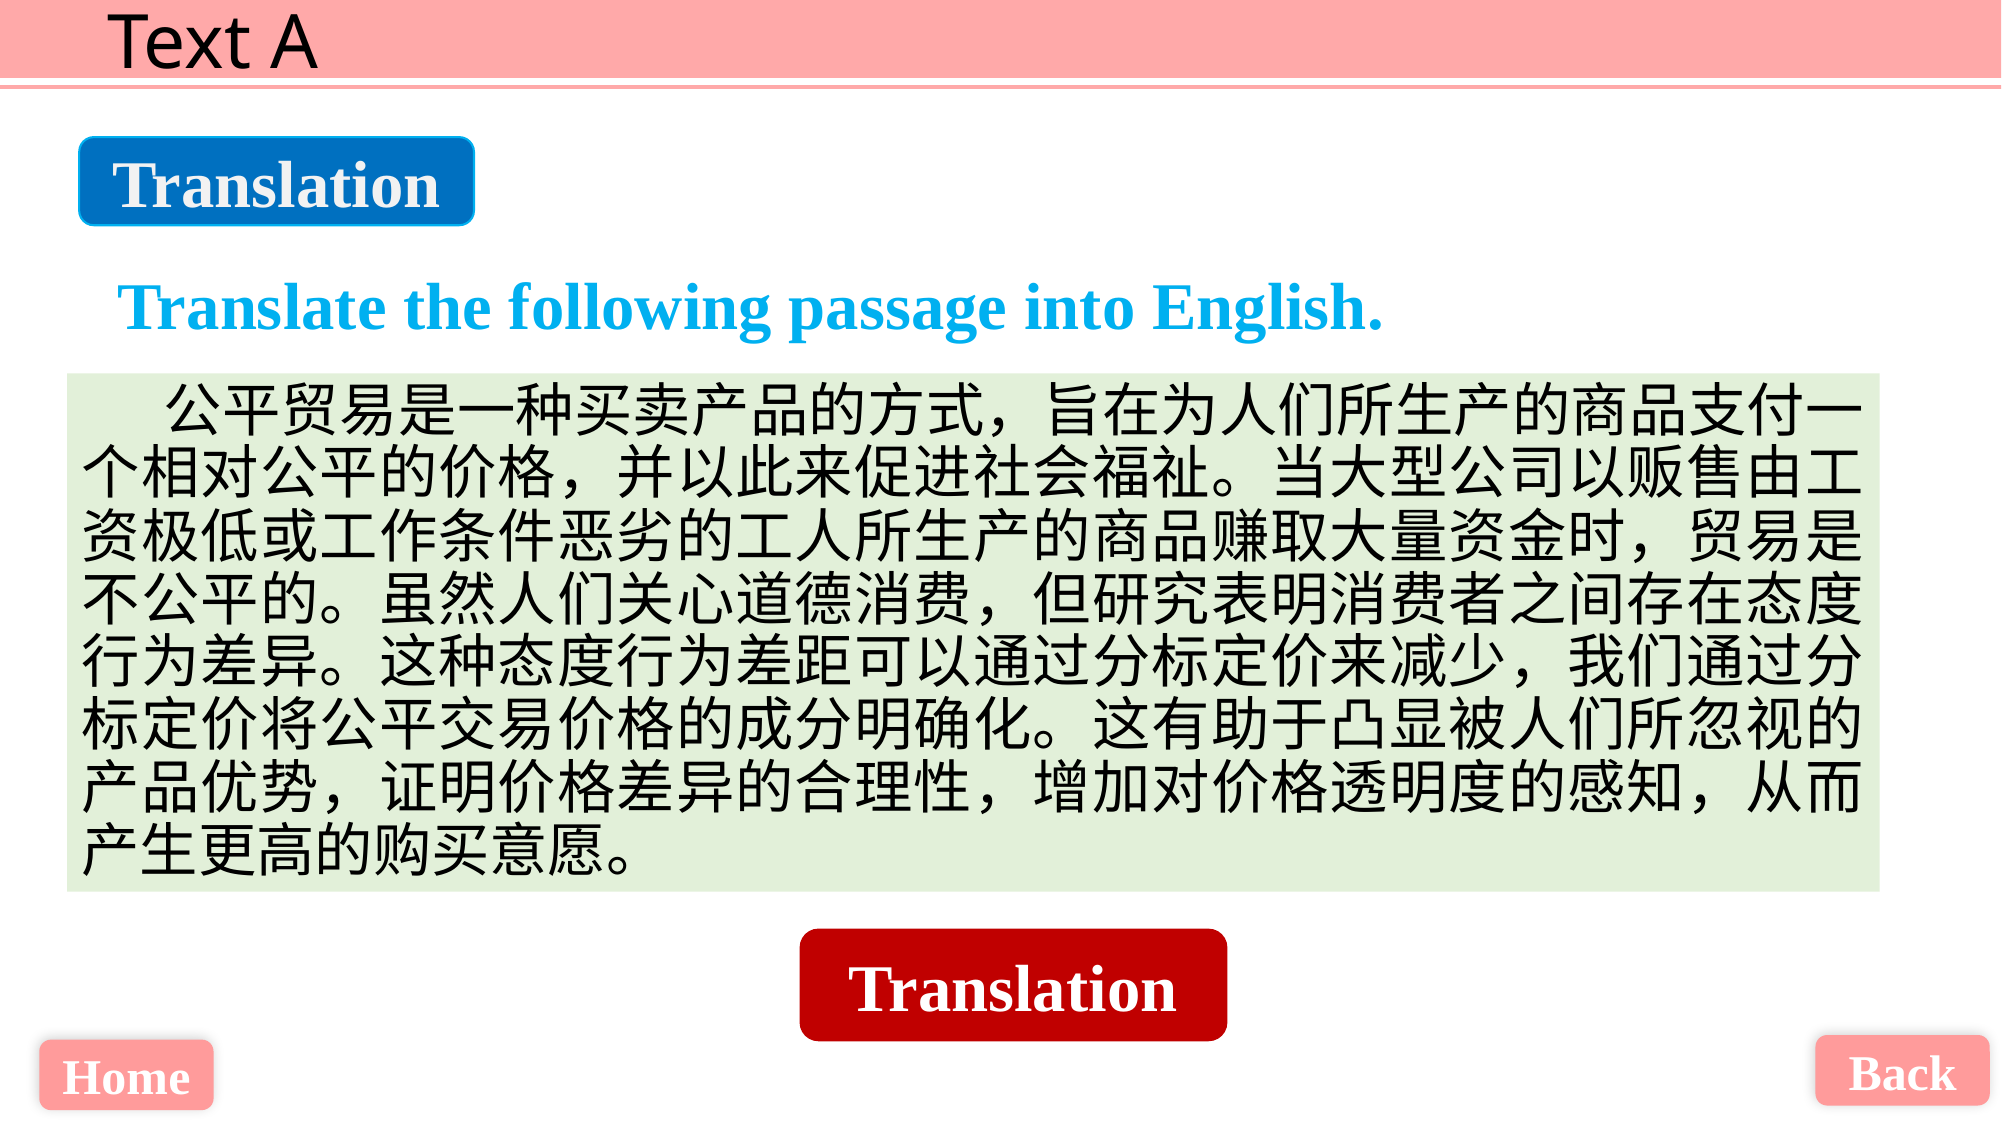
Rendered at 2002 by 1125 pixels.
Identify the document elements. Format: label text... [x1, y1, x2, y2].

text_box 公平贸易是一种买卖产品的方式，旨在为人们所生产的商品支付一个相对公平的价格，并以此来促进社会福祉。当大型公司以贩售由工资极低或工作条件恶劣的工人所生产的商品赚取大量资金时，贸易是不公平的。虽然人们关心道德消费，但研究表明消费者之间存在态度行为差异。这种态度行为差距可以通过分标定价来减少，我们通过分标定价将公平交易价格的成分明确化。这有助于凸显被人们所忽视的产品优势，证明价格差异的合理性，增加对价格透明度的感知，从而产生更高的购买意愿。 [67, 373, 1880, 892]
text_box Translate the following passage into English. [102, 255, 1760, 350]
text_box Back [1813, 1033, 1992, 1108]
text_box Translation [78, 136, 476, 227]
text_box Translation [798, 927, 1229, 1043]
